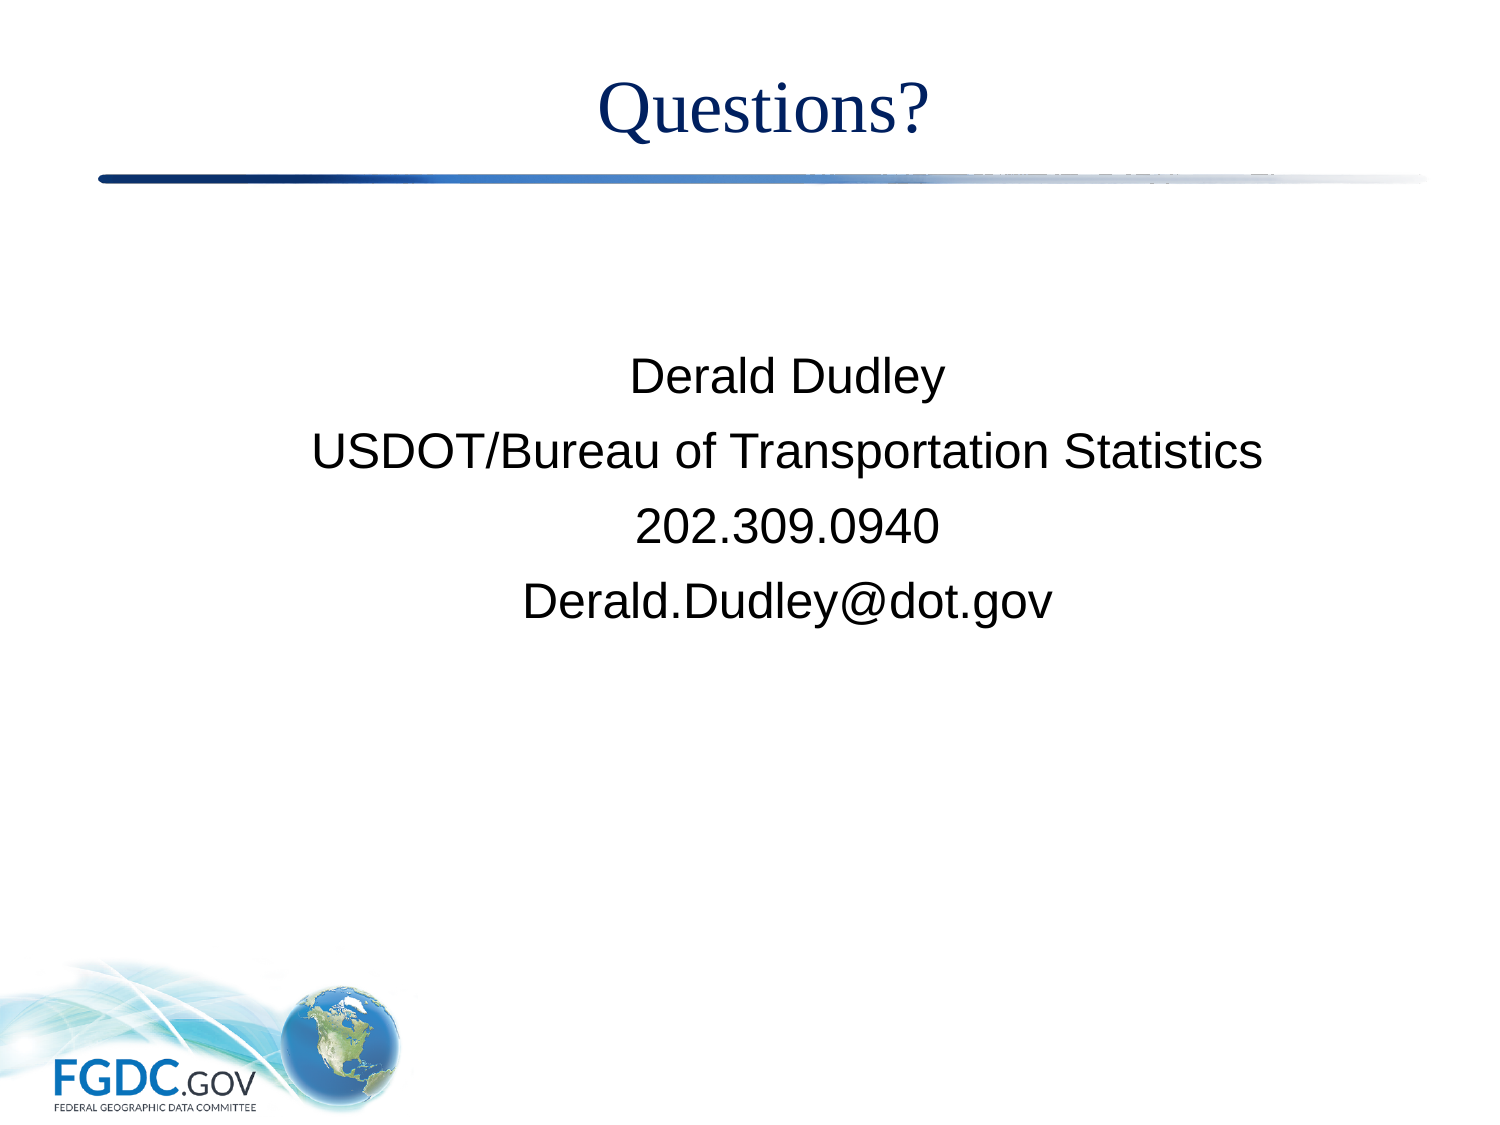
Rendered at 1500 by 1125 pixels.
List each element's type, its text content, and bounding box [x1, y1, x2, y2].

picture [0, 946, 418, 1125]
picture [98, 171, 1431, 188]
list Derald Dudley USDOT/Bureau of Transportation Statistics 202.309.0940 Derald.Dudley@dot.gov [150, 262, 1426, 750]
title Questions? [141, 50, 1389, 168]
